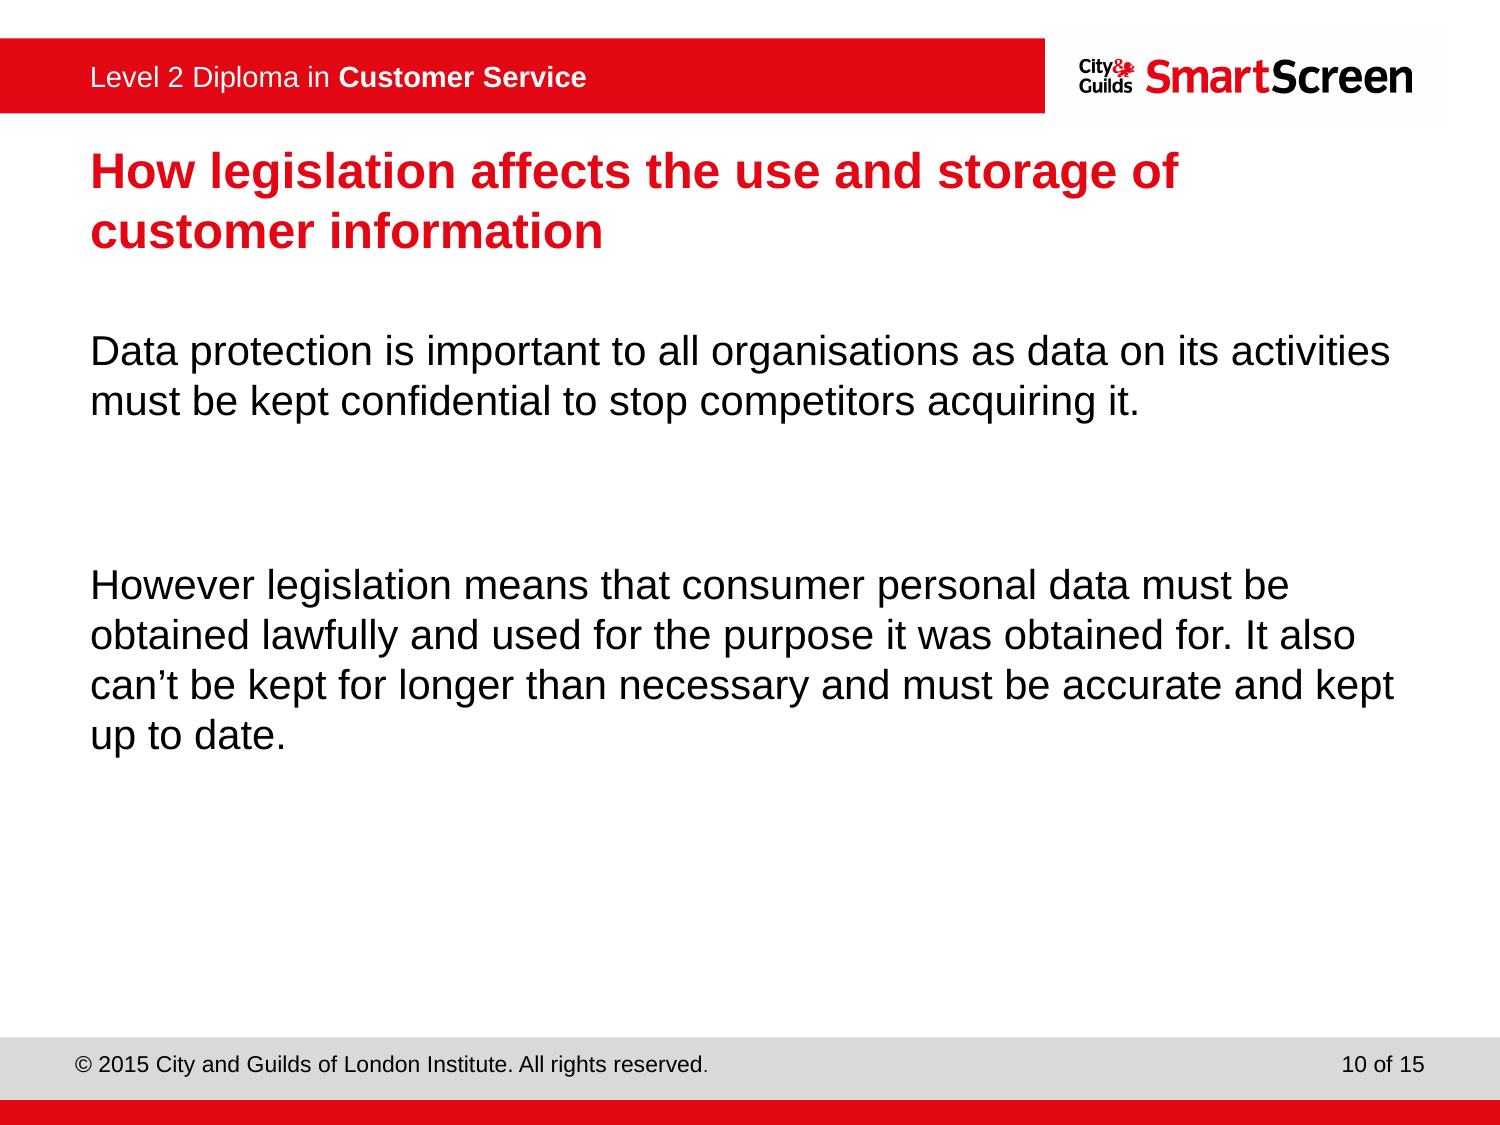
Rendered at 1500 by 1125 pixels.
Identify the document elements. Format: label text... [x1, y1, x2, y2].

list Data protection is important to all organisations as data on its activities must be kept confidential to stop competitors acquiring it. However legislation means that consumer personal data must be obtained lawfully and used for the purpose it was obtained for. It also can’t be kept for longer than necessary and must be accurate and kept up to date. [74, 224, 1426, 1006]
title How legislation affects the use and storage of customer information [74, 137, 1424, 201]
picture [1045, 24, 1446, 128]
